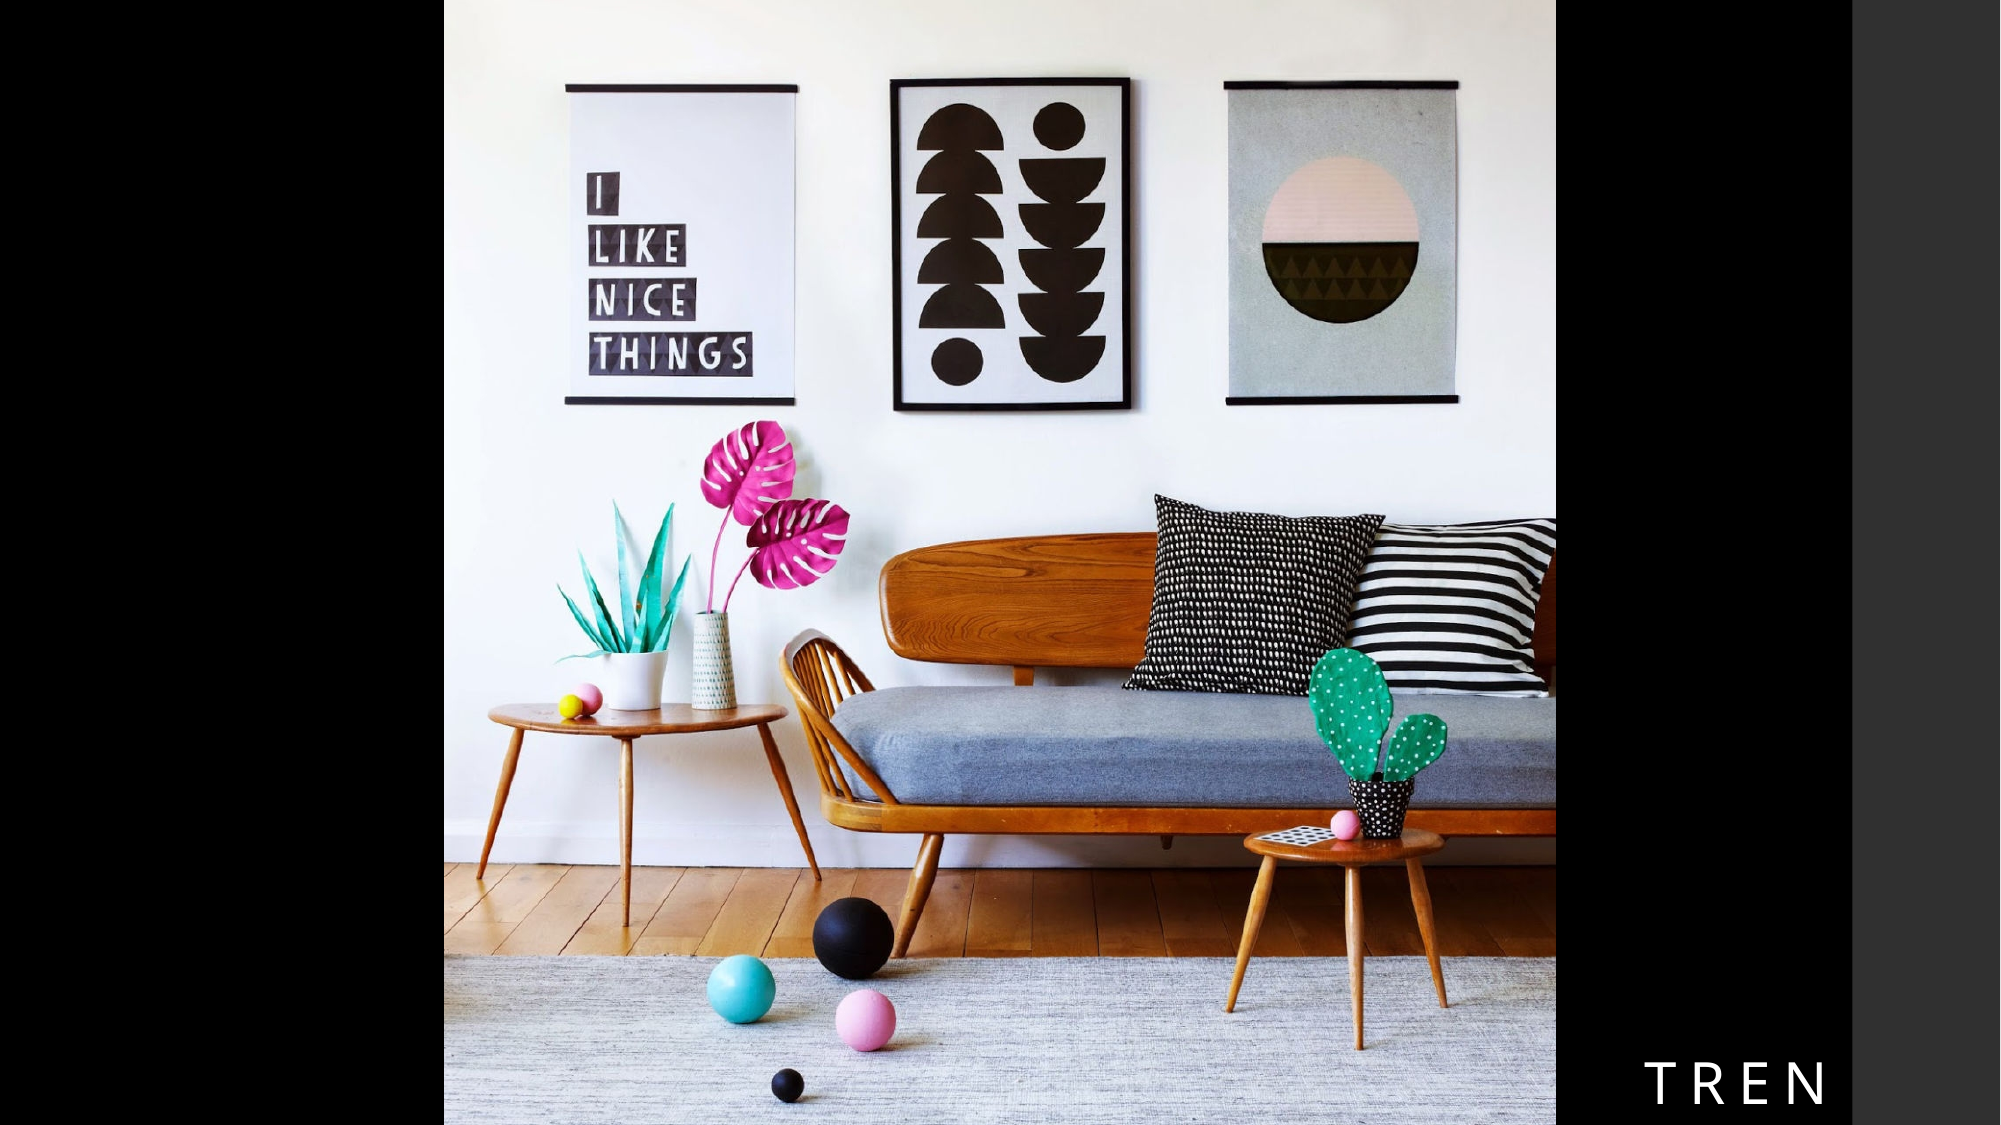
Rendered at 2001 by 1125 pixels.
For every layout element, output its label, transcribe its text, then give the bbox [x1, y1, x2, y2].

picture [443, 0, 1557, 1125]
text_box TRENDY [1629, 1039, 1880, 1125]
